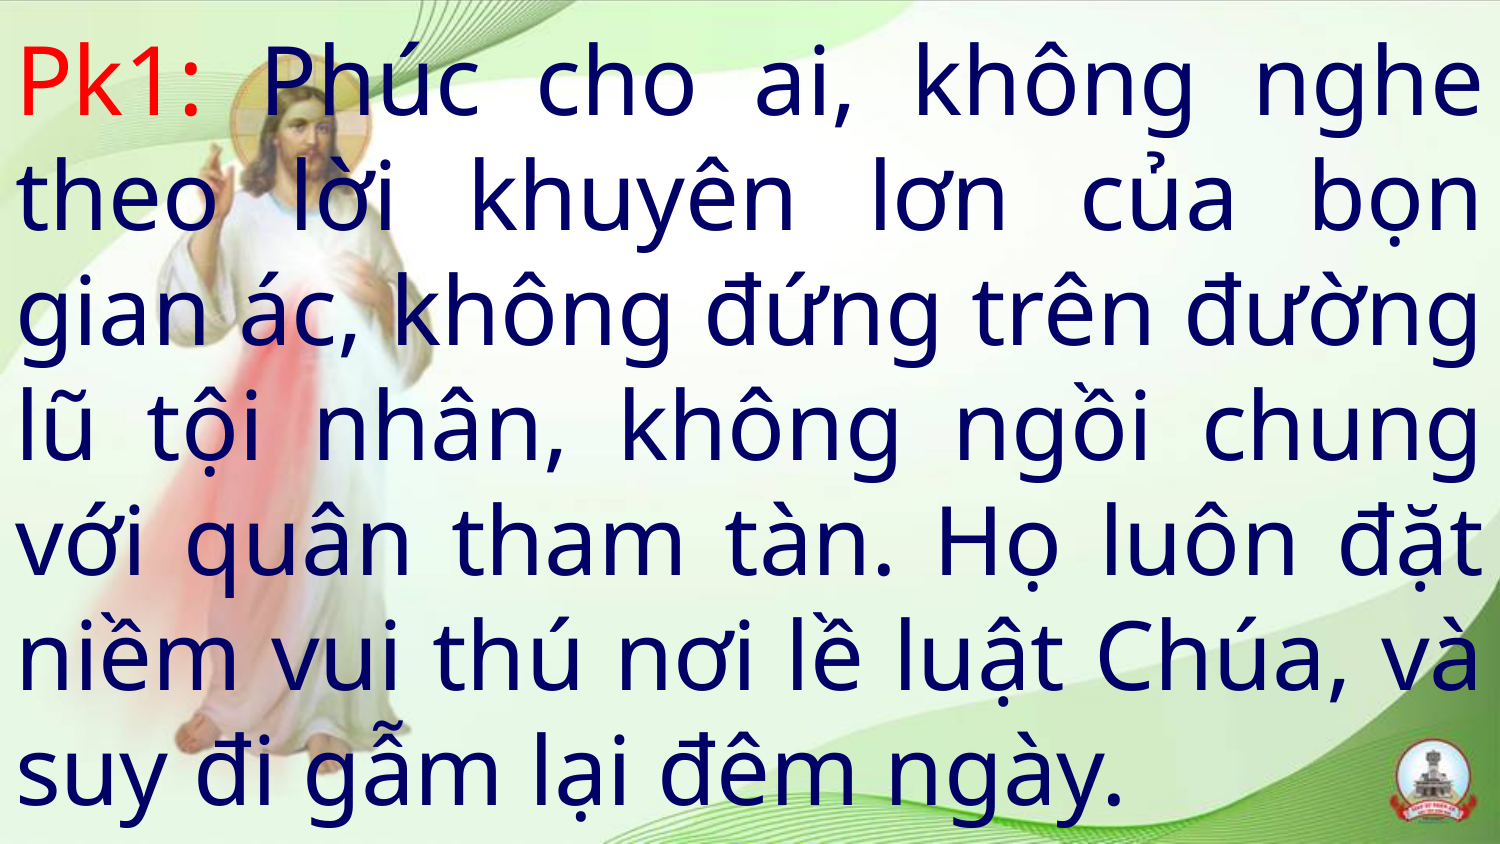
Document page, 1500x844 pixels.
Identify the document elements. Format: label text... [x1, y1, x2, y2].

title Pk1: Phúc cho ai, không nghe theo lời khuyên lơn của bọn gian ác, không đứng trên đường lũ tội nhân, không ngồi chung với quân tham tàn. Họ luôn đặt niềm vui thú nơi lề luật Chúa, và suy đi gẫm lại đêm ngày. [0, 0, 1500, 844]
